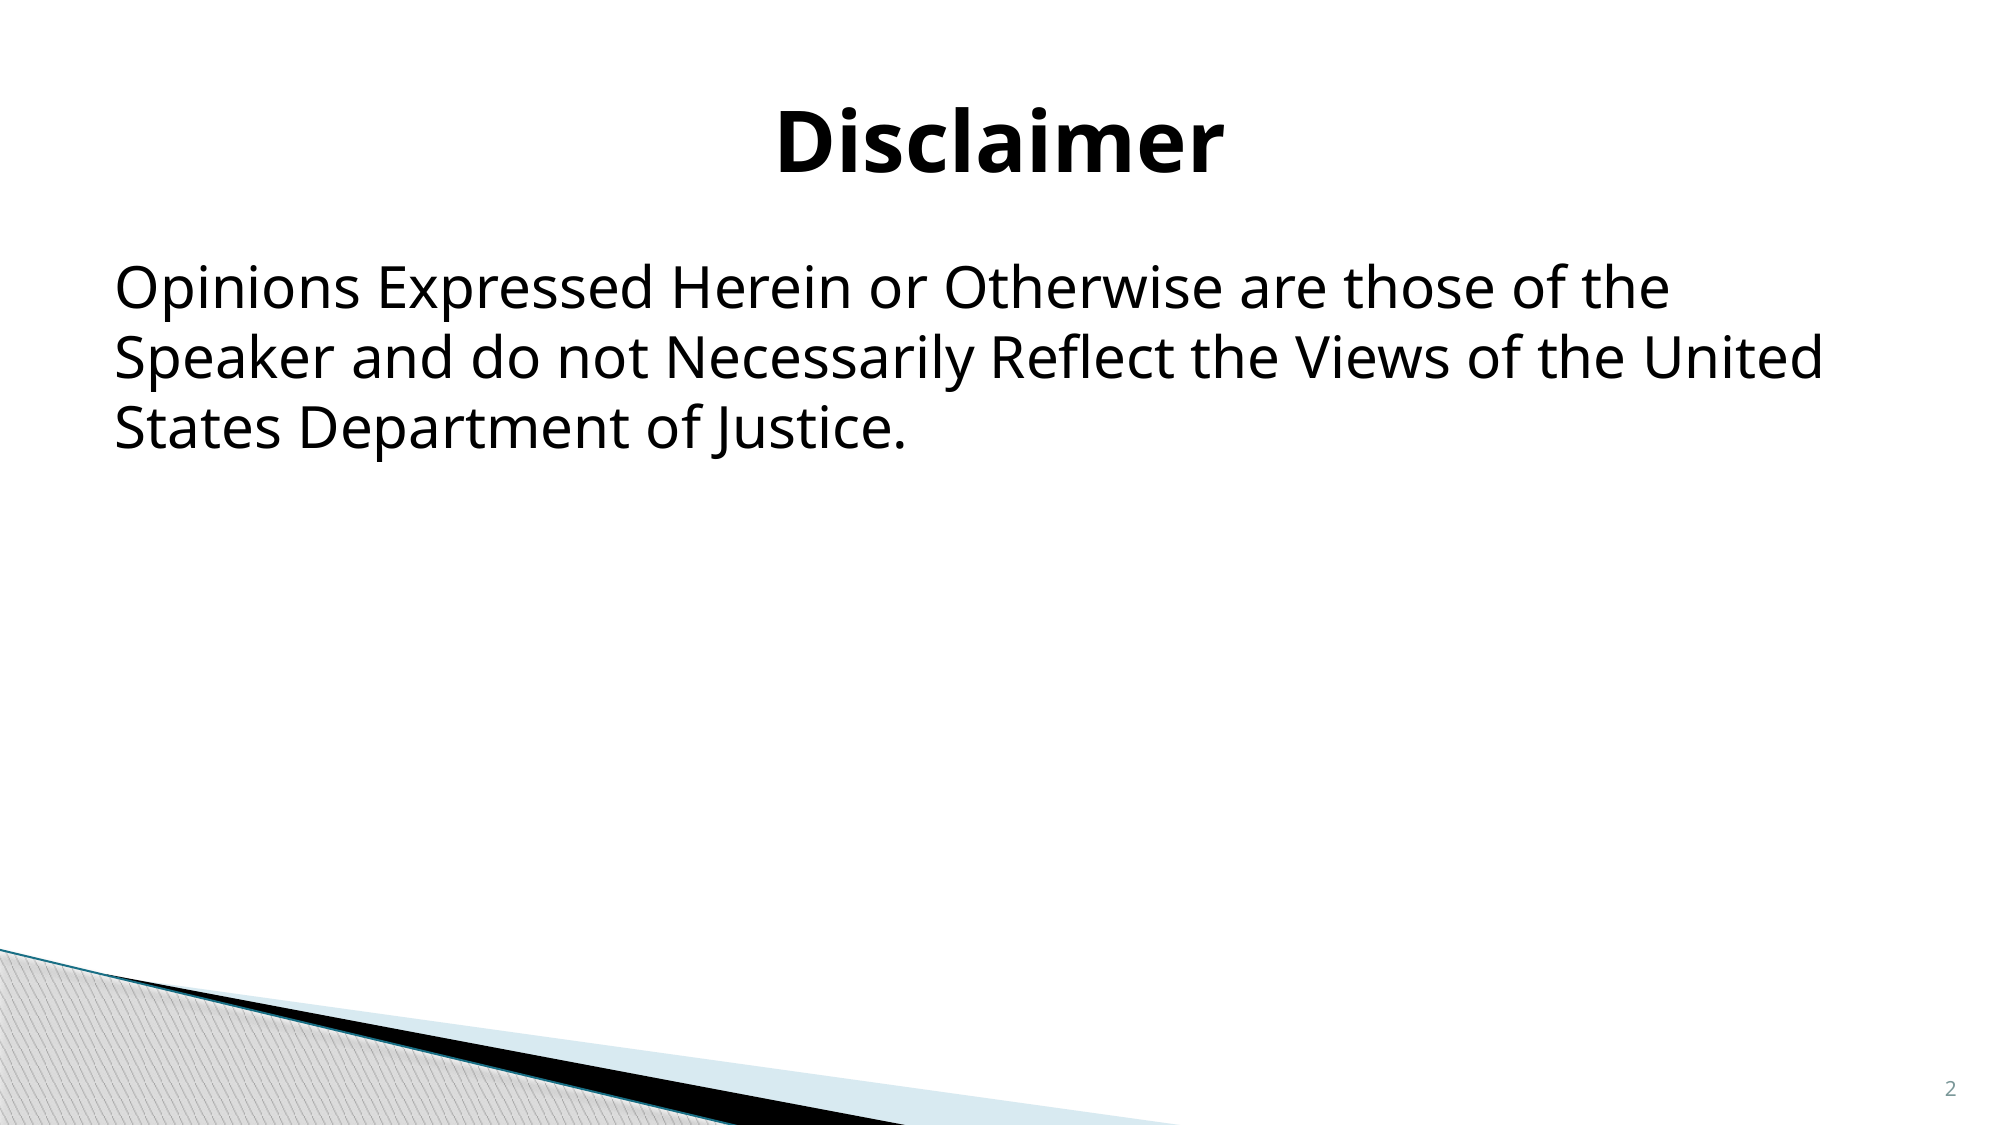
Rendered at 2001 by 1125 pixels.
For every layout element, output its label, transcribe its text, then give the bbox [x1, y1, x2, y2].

title Disclaimer [99, 45, 1900, 233]
list Opinions Expressed Herein or Otherwise are those of the Speaker and do not Necessarily Reflect the Views of the United States Department of Justice. [99, 243, 1900, 986]
slide_number 2 [1891, 1051, 1972, 1112]
